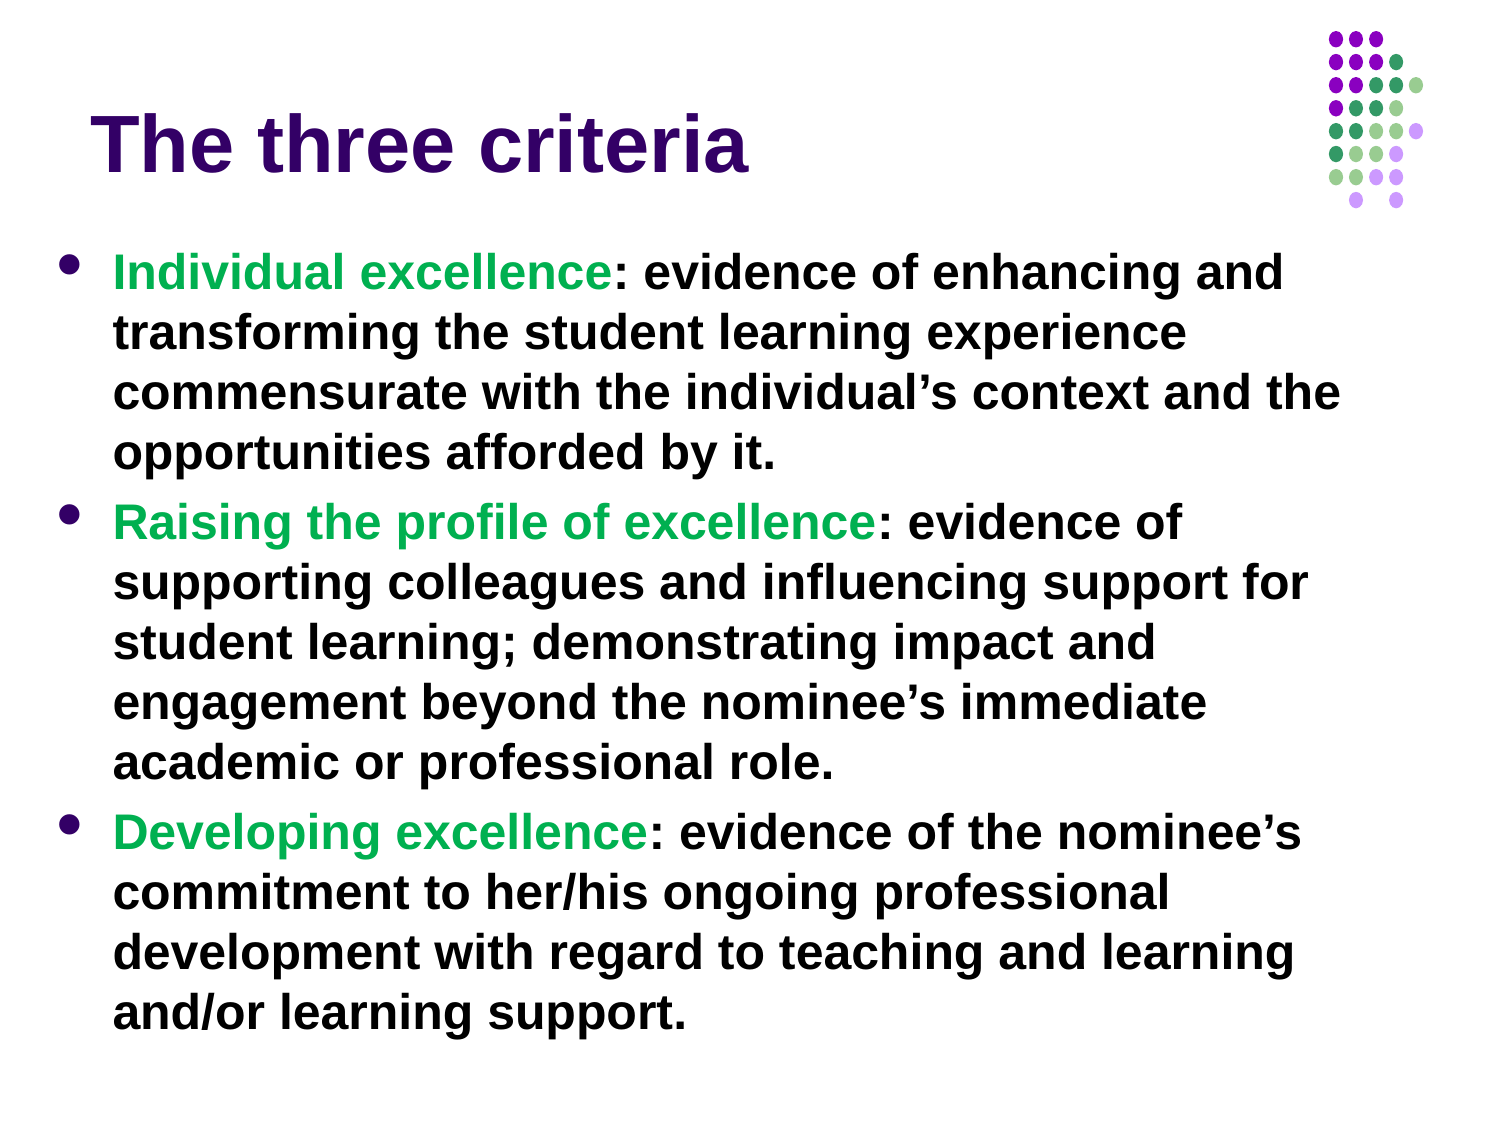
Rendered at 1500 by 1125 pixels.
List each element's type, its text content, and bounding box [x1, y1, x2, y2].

title The three criteria [74, 19, 1313, 197]
list Individual excellence: evidence of enhancing and transforming the student learning experience commensurate with the individual’s context and the opportunities afforded by it. Raising the profile of excellence: evidence of supporting colleagues and influencing support for student learning; demonstrating impact and engagement beyond the nominee’s immediate academic or professional role. Developing excellence: evidence of the nominee’s commitment to her/his ongoing professional development with regard to teaching and learning and/or learning support. [41, 231, 1448, 1018]
